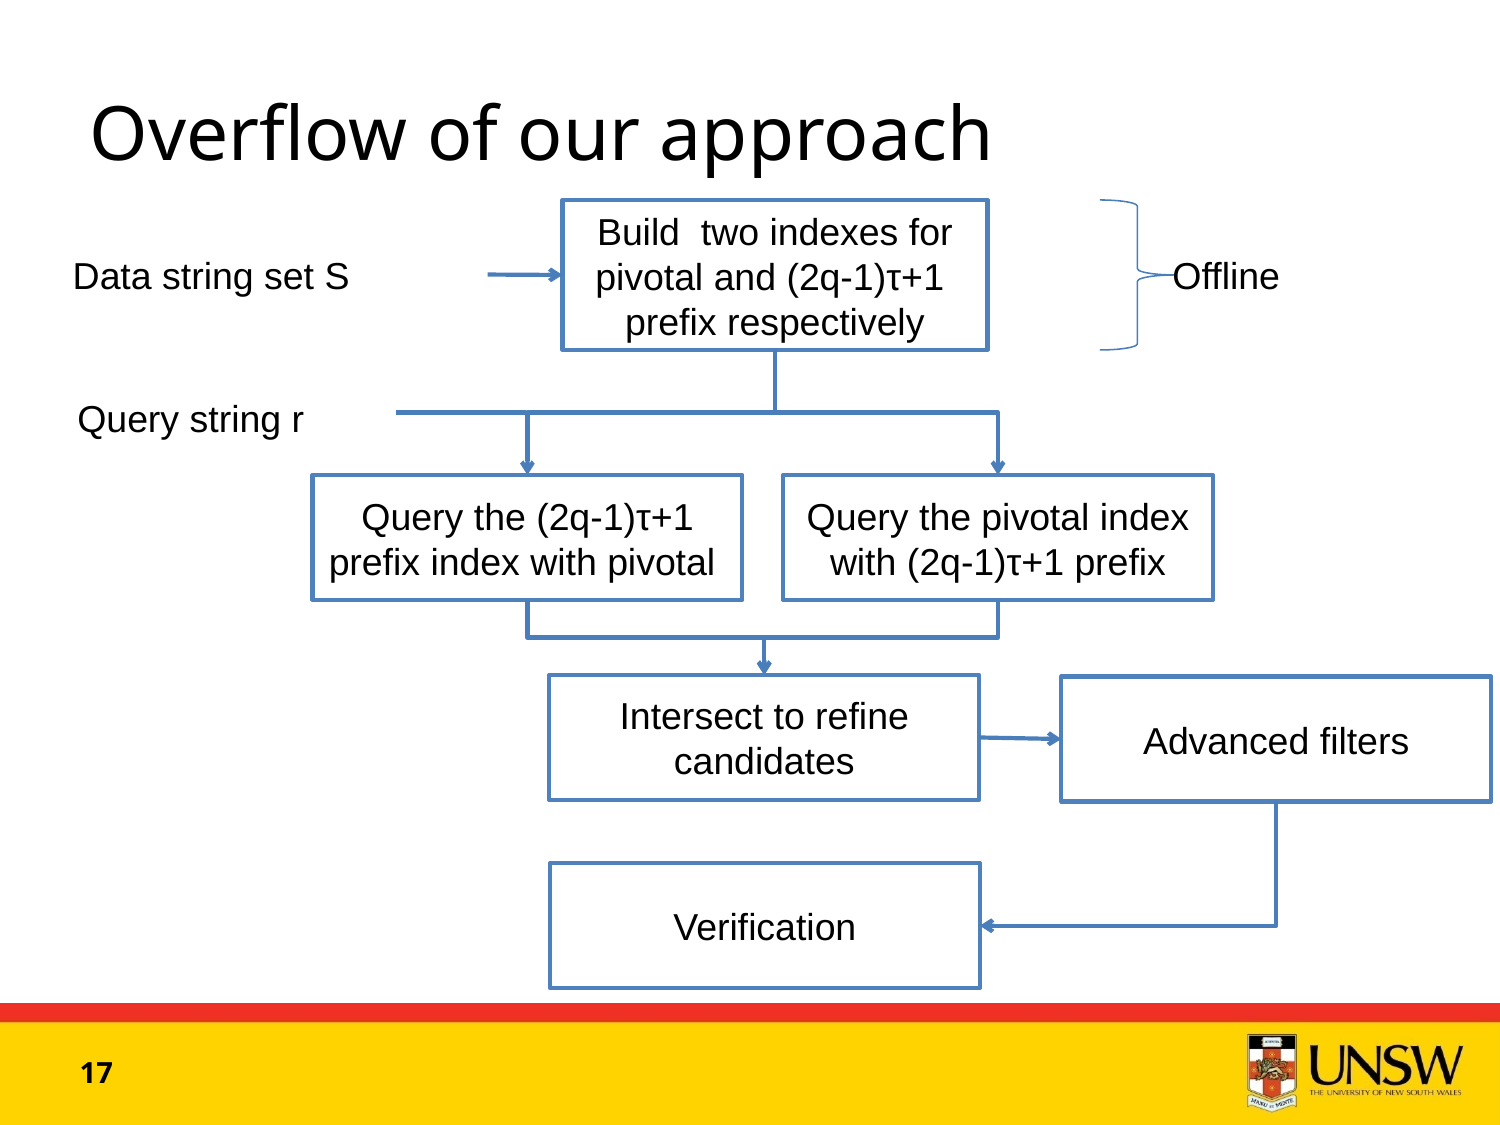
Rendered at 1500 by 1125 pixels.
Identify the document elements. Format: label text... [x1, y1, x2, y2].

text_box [608, 518, 684, 757]
picture [0, 1003, 1500, 1125]
text_box Query the (2q-1)τ+1 prefix index with pivotal [310, 473, 602, 602]
text_box [1099, 199, 1157, 351]
text_box Verification [548, 861, 982, 990]
title Overflow of our approach [74, 77, 1426, 209]
text_box Query the pivotal index with (2q-1)τ+1 prefix [781, 473, 838, 602]
text_box Data string set S [57, 244, 488, 305]
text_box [823, 300, 950, 525]
text_box Query the pivotal index with (2q-1)τ+1 prefix [922, 473, 1215, 602]
text_box Advanced filters [1059, 674, 1493, 804]
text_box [588, 288, 714, 537]
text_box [843, 520, 919, 755]
text_box Offline [1157, 244, 1418, 305]
text_box Query string r [62, 387, 443, 448]
text_box Query the (2q-1)τ+1 prefix index with pivotal [689, 473, 744, 602]
text_box Intersect to refine candidates [547, 673, 981, 802]
text_box Build two indexes for pivotal and (2q-1)τ+1 prefix respectively [560, 198, 990, 352]
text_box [1065, 715, 1191, 1013]
